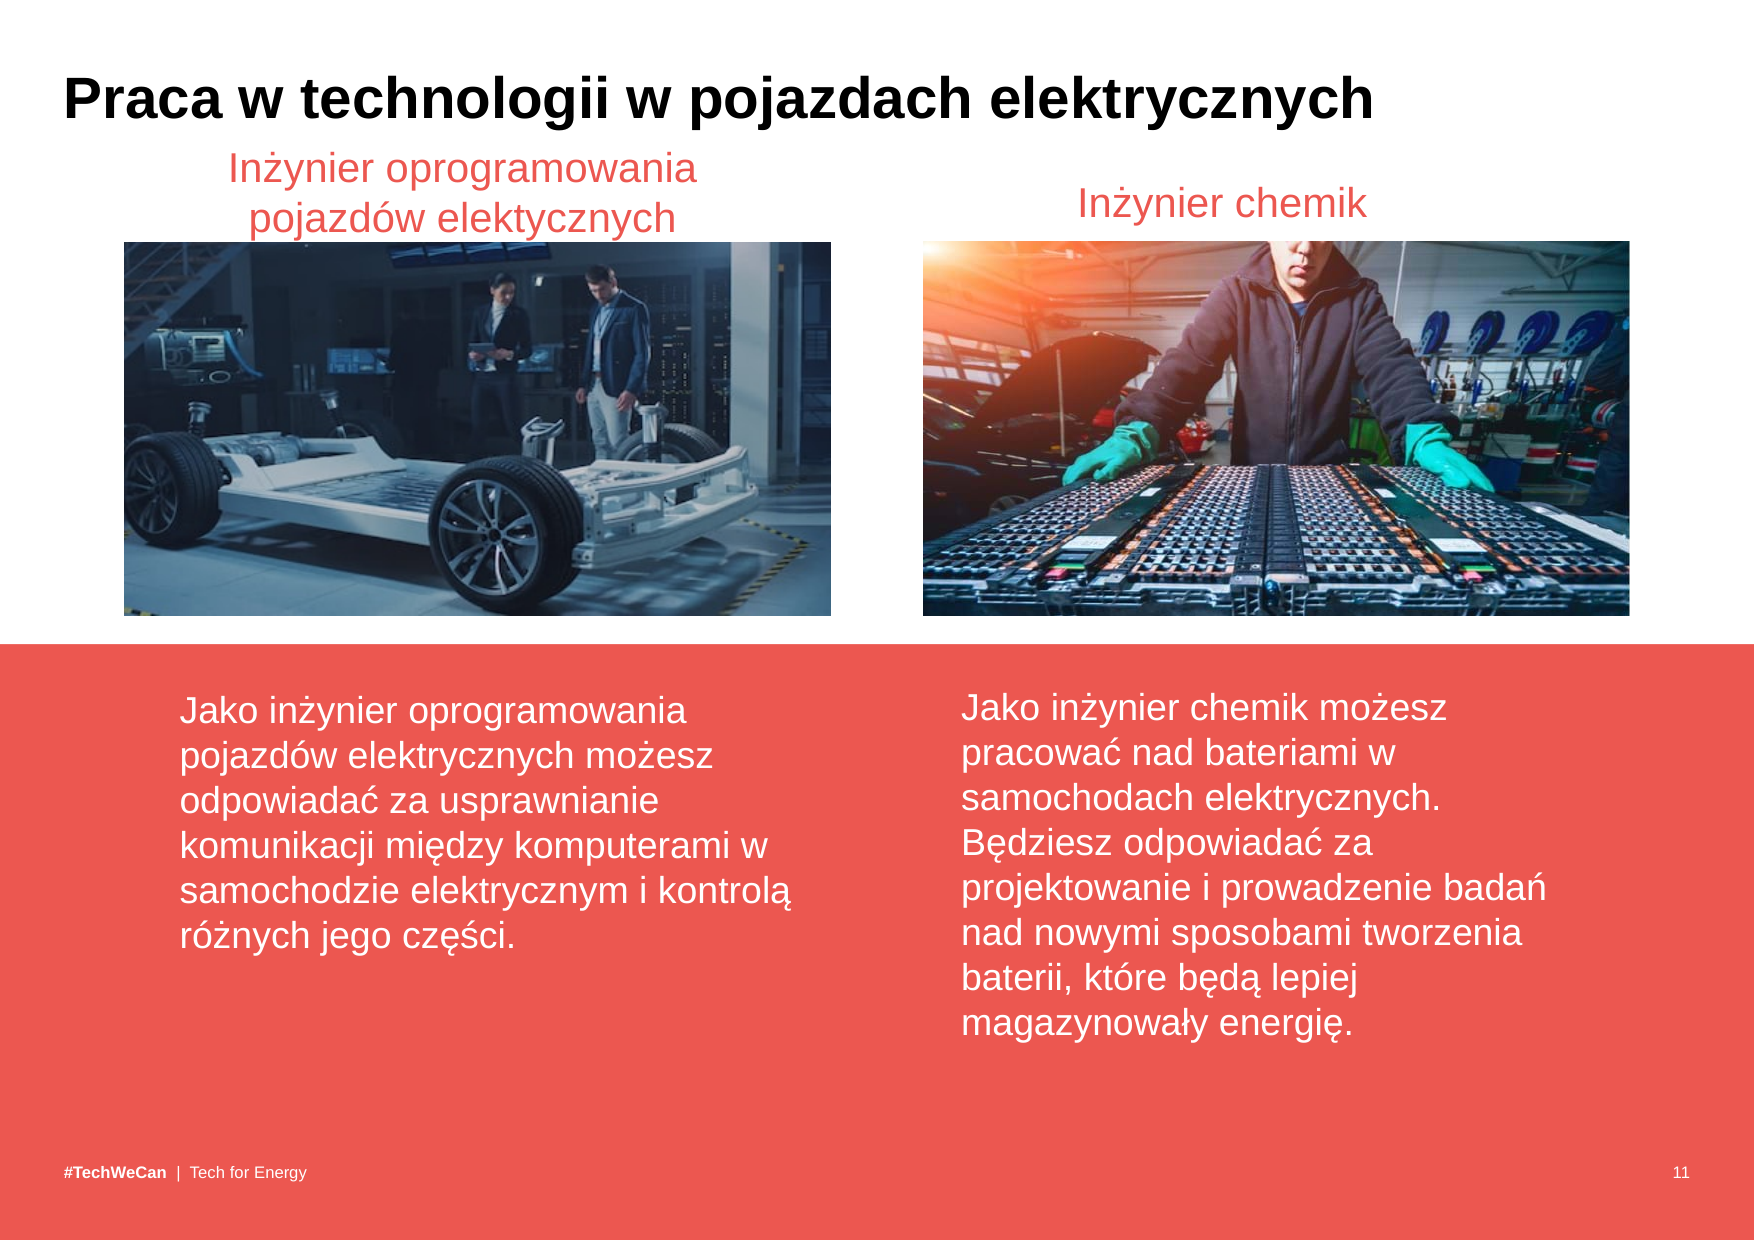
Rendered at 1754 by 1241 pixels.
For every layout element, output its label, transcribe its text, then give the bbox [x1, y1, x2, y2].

slide_number 11 [1629, 1157, 1691, 1183]
picture [923, 241, 1630, 617]
text_box Jako inżynier oprogramowania pojazdów elektrycznych możesz odpowiadać za usprawnianie komunikacji między komputerami w samochodzie elektrycznym i kontrolą różnych jego części. [179, 685, 810, 931]
title Praca w technologii w pojazdach elektrycznych [63, 59, 1691, 208]
text_box Jako inżynier chemik możesz pracować nad bateriami w samochodach elektrycznych. Będziesz odpowiadać za projektowanie i prowadzenie badań nad nowymi sposobami tworzenia baterii, które będą lepiej magazynowały energię. [961, 682, 1592, 928]
text_box Inżynier chemik [1077, 176, 1583, 239]
picture [124, 242, 831, 617]
text_box #TechWeCan | Tech for Energy [63, 1157, 495, 1183]
list Inżynier oprogramowania pojazdów elektycznych [209, 140, 716, 240]
text_box [0, 0, 1754, 645]
